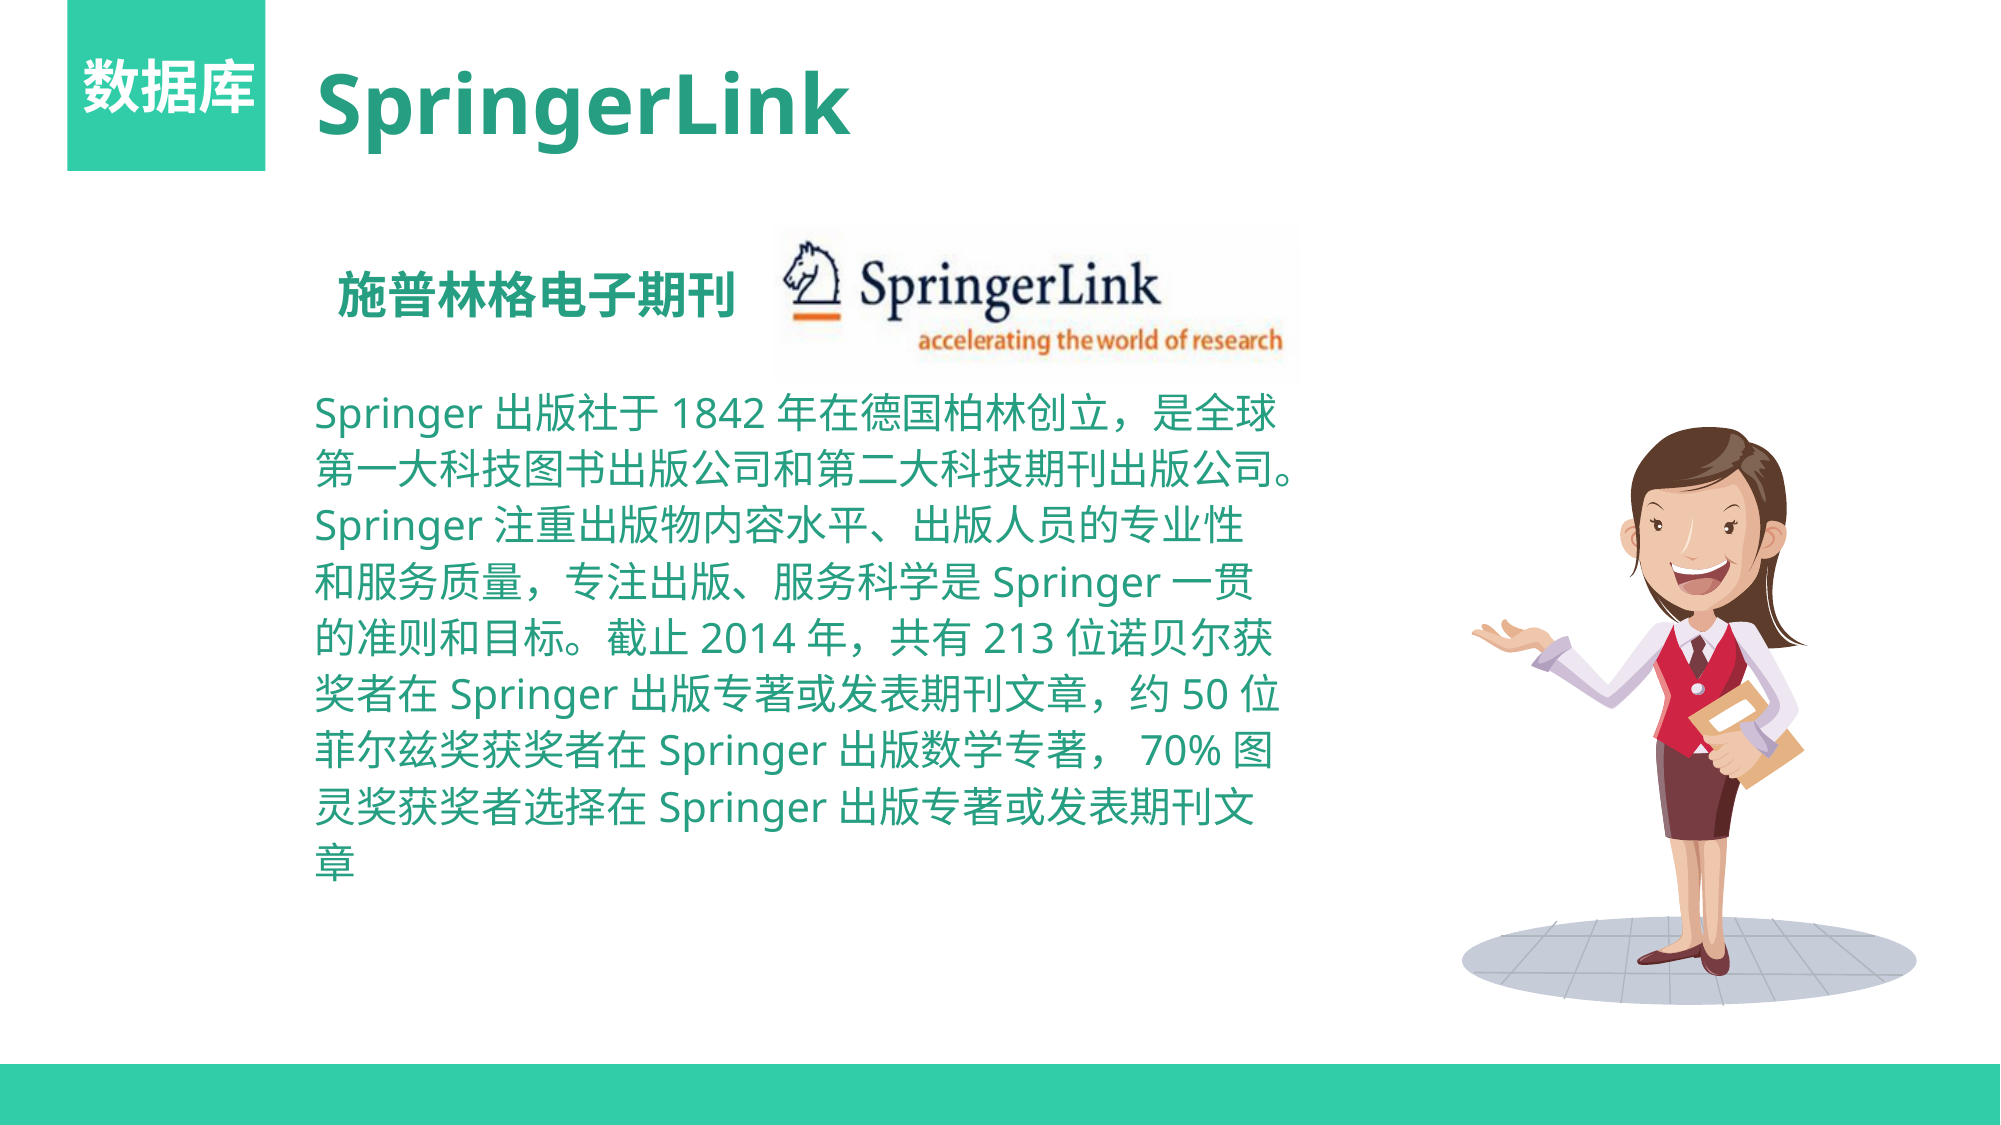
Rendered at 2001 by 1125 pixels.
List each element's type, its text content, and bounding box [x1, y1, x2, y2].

text_box [66, 0, 266, 172]
text_box SpringerLink [301, 43, 867, 159]
picture [773, 222, 1300, 382]
text_box 施普林格电子期刊 Springer出版社于1842年在德国柏林创立，是全球第一大科技图书出版公司和第二大科技期刊出版公司。Springer注重出版物内容水平、出版人员的专业性和服务质量，专注出版、服务科学是Springer一贯的准则和目标。截止2014年，共有213位诺贝尔获奖者在Springer出版专著或发表期刊文章，约50位菲尔兹奖获奖者在Springer出版数学专著，70%图灵奖获奖者选择在Springer出版专著或发表期刊文章 [299, 204, 1300, 951]
text_box 数据库 [67, 42, 281, 128]
picture [1461, 426, 1917, 1006]
